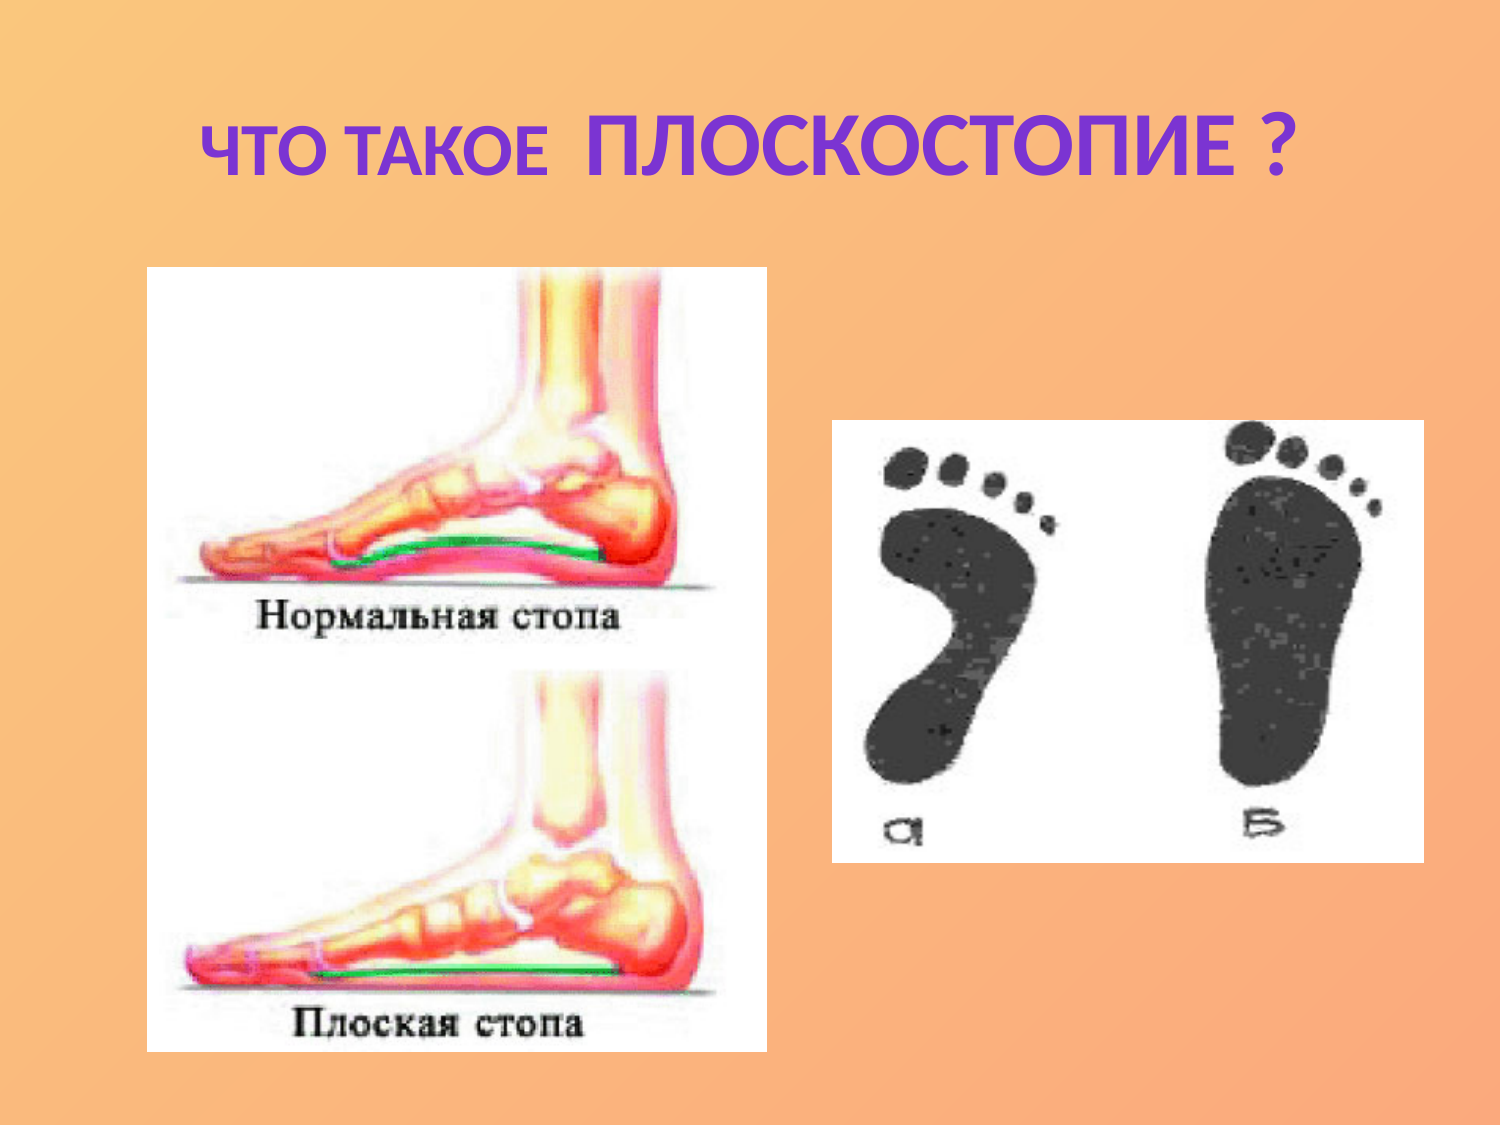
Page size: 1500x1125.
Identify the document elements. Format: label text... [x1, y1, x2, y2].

picture [832, 420, 1424, 863]
picture [147, 266, 767, 1052]
title ЧТО ТАКОЕ ПЛОСКОСТОПИЕ ? [75, 45, 1425, 233]
